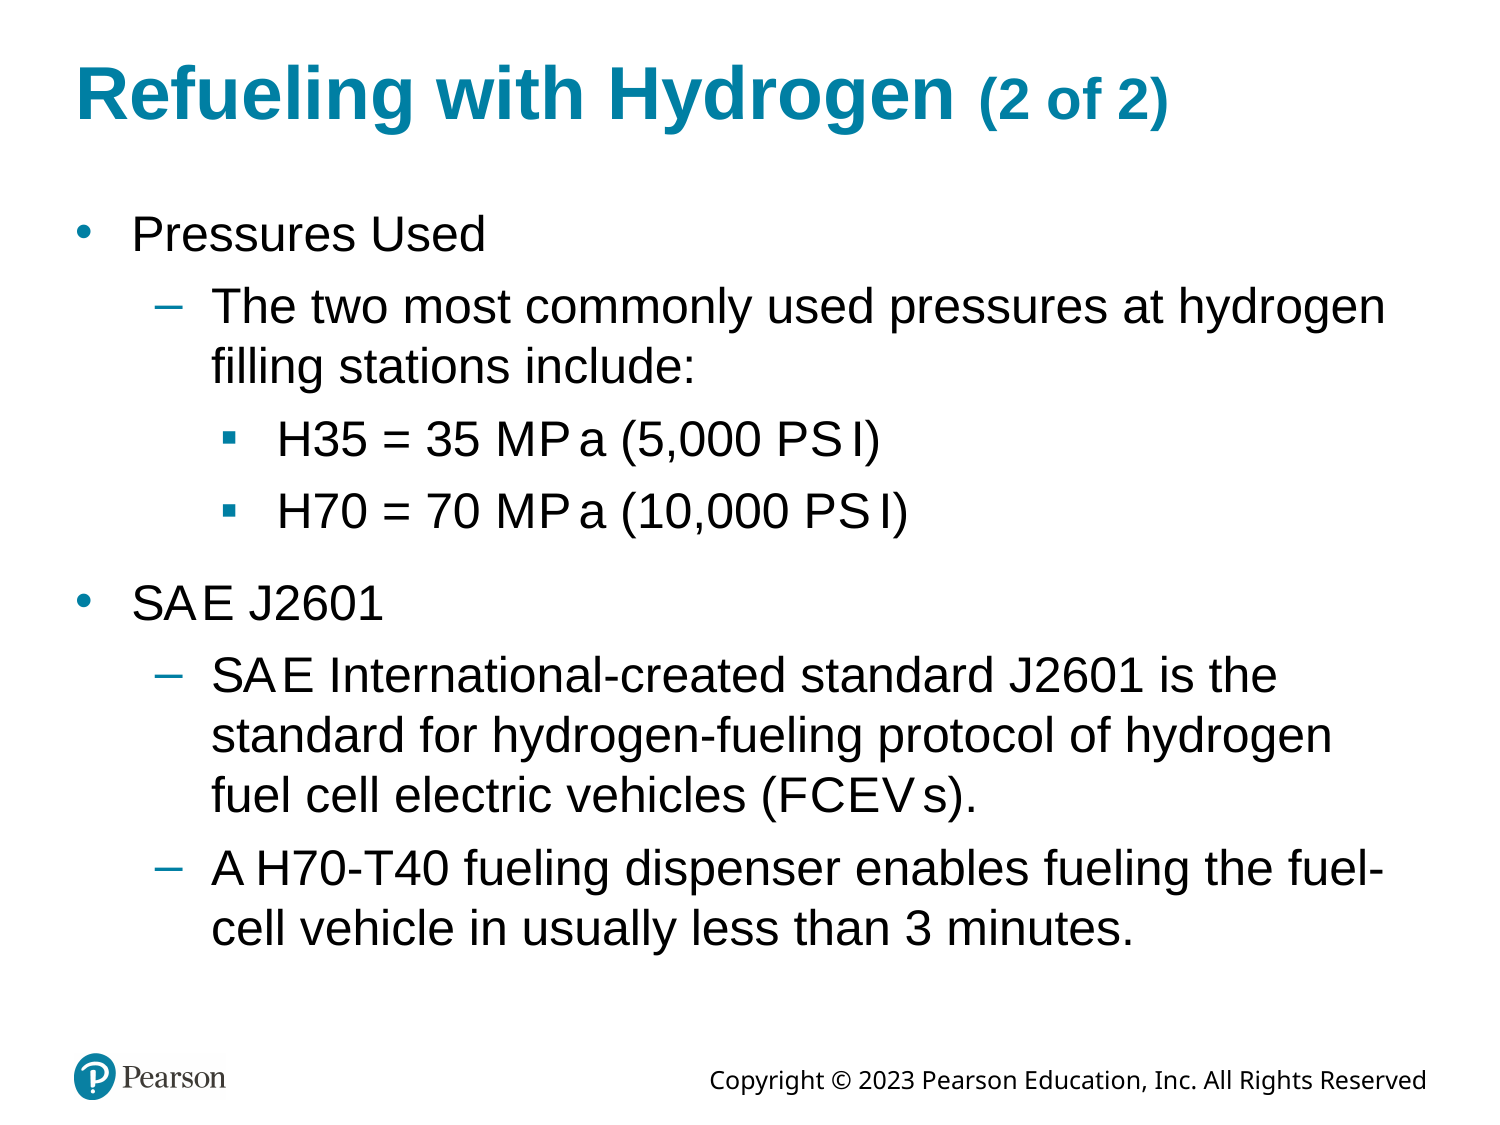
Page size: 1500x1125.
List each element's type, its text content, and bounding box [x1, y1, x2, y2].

picture [74, 1053, 90, 1069]
title Refueling with Hydrogen (2 of 2) [75, 0, 1429, 187]
picture [100, 1053, 226, 1100]
list Pressures Used The two most commonly used pressures at hydrogen filling stations include: H35 = 35 M P a (5,000 P S I) H70 = 70 M P a (10,000 P S I) S A E J2601 S A E International-created standard J2601 is the standard for hydrogen-fueling protocol of hydrogen fuel cell electric vehicles (F C E V s). A H70-T40 fueling dispenser enables fueling the fuel-cell vehicle in usually less than 3 minutes. [75, 198, 1429, 958]
picture [74, 1086, 85, 1100]
picture [82, 1062, 108, 1087]
